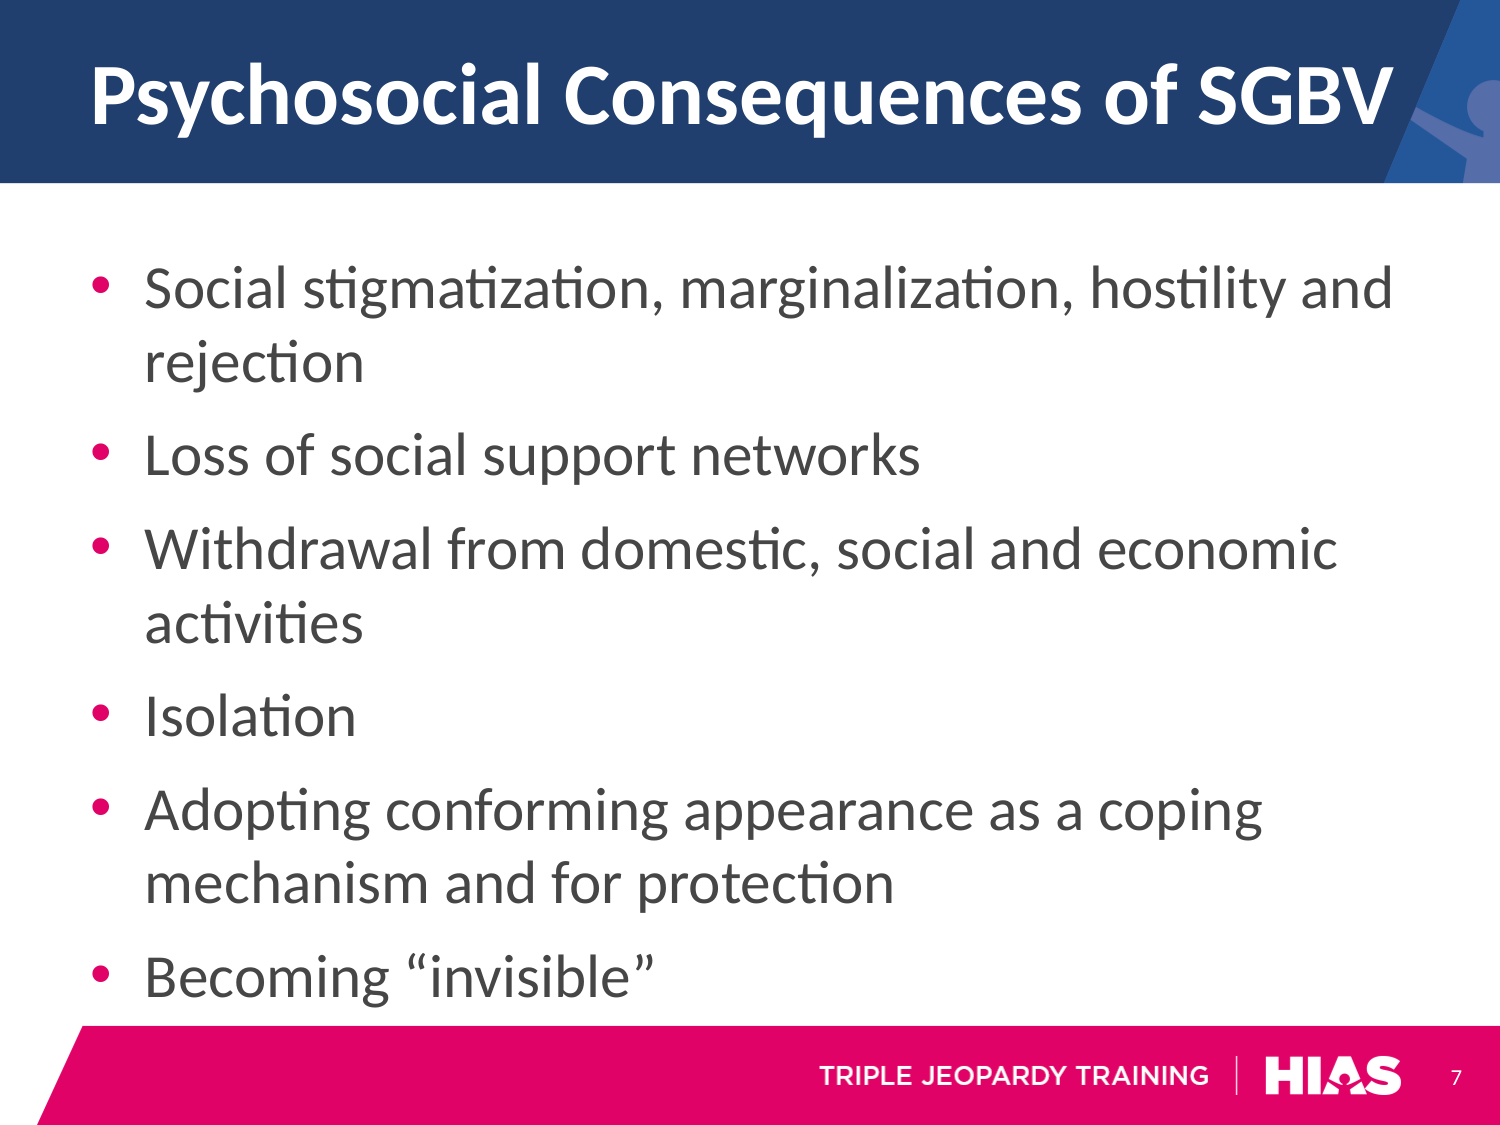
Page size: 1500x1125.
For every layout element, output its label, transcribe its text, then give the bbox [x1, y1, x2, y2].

picture [0, 0, 1500, 1125]
title Psychosocial Consequences of SGBV [75, 0, 1425, 180]
list Social stigmatization, marginalization, hostility and rejection Loss of social support networks Withdrawal from domestic, social and economic activities Isolation Adopting conforming appearance as a coping mechanism and for protection Becoming “invisible” [75, 239, 1444, 1023]
